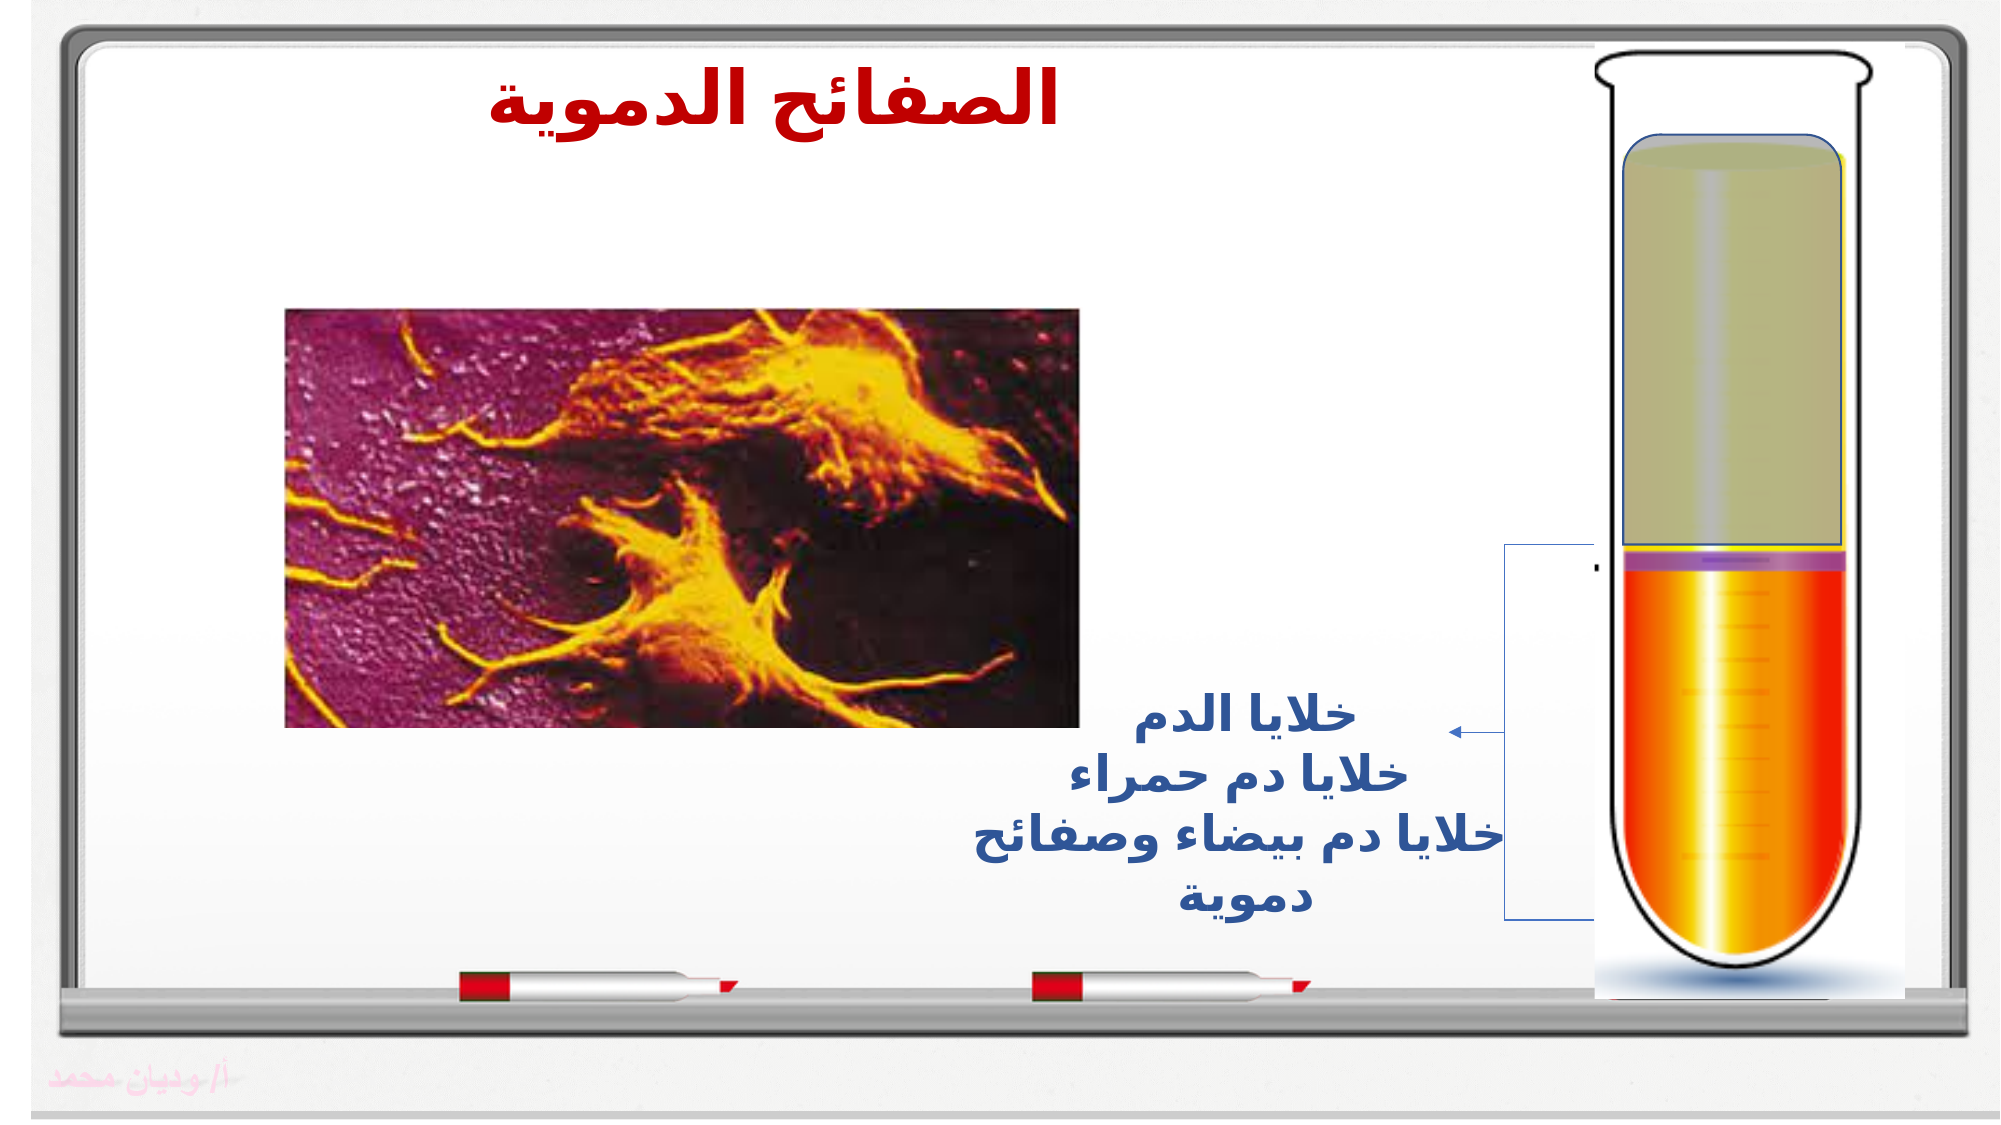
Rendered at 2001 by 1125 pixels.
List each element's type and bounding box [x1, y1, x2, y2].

picture [0, 0, 2000, 1125]
text_box [1448, 544, 1595, 921]
